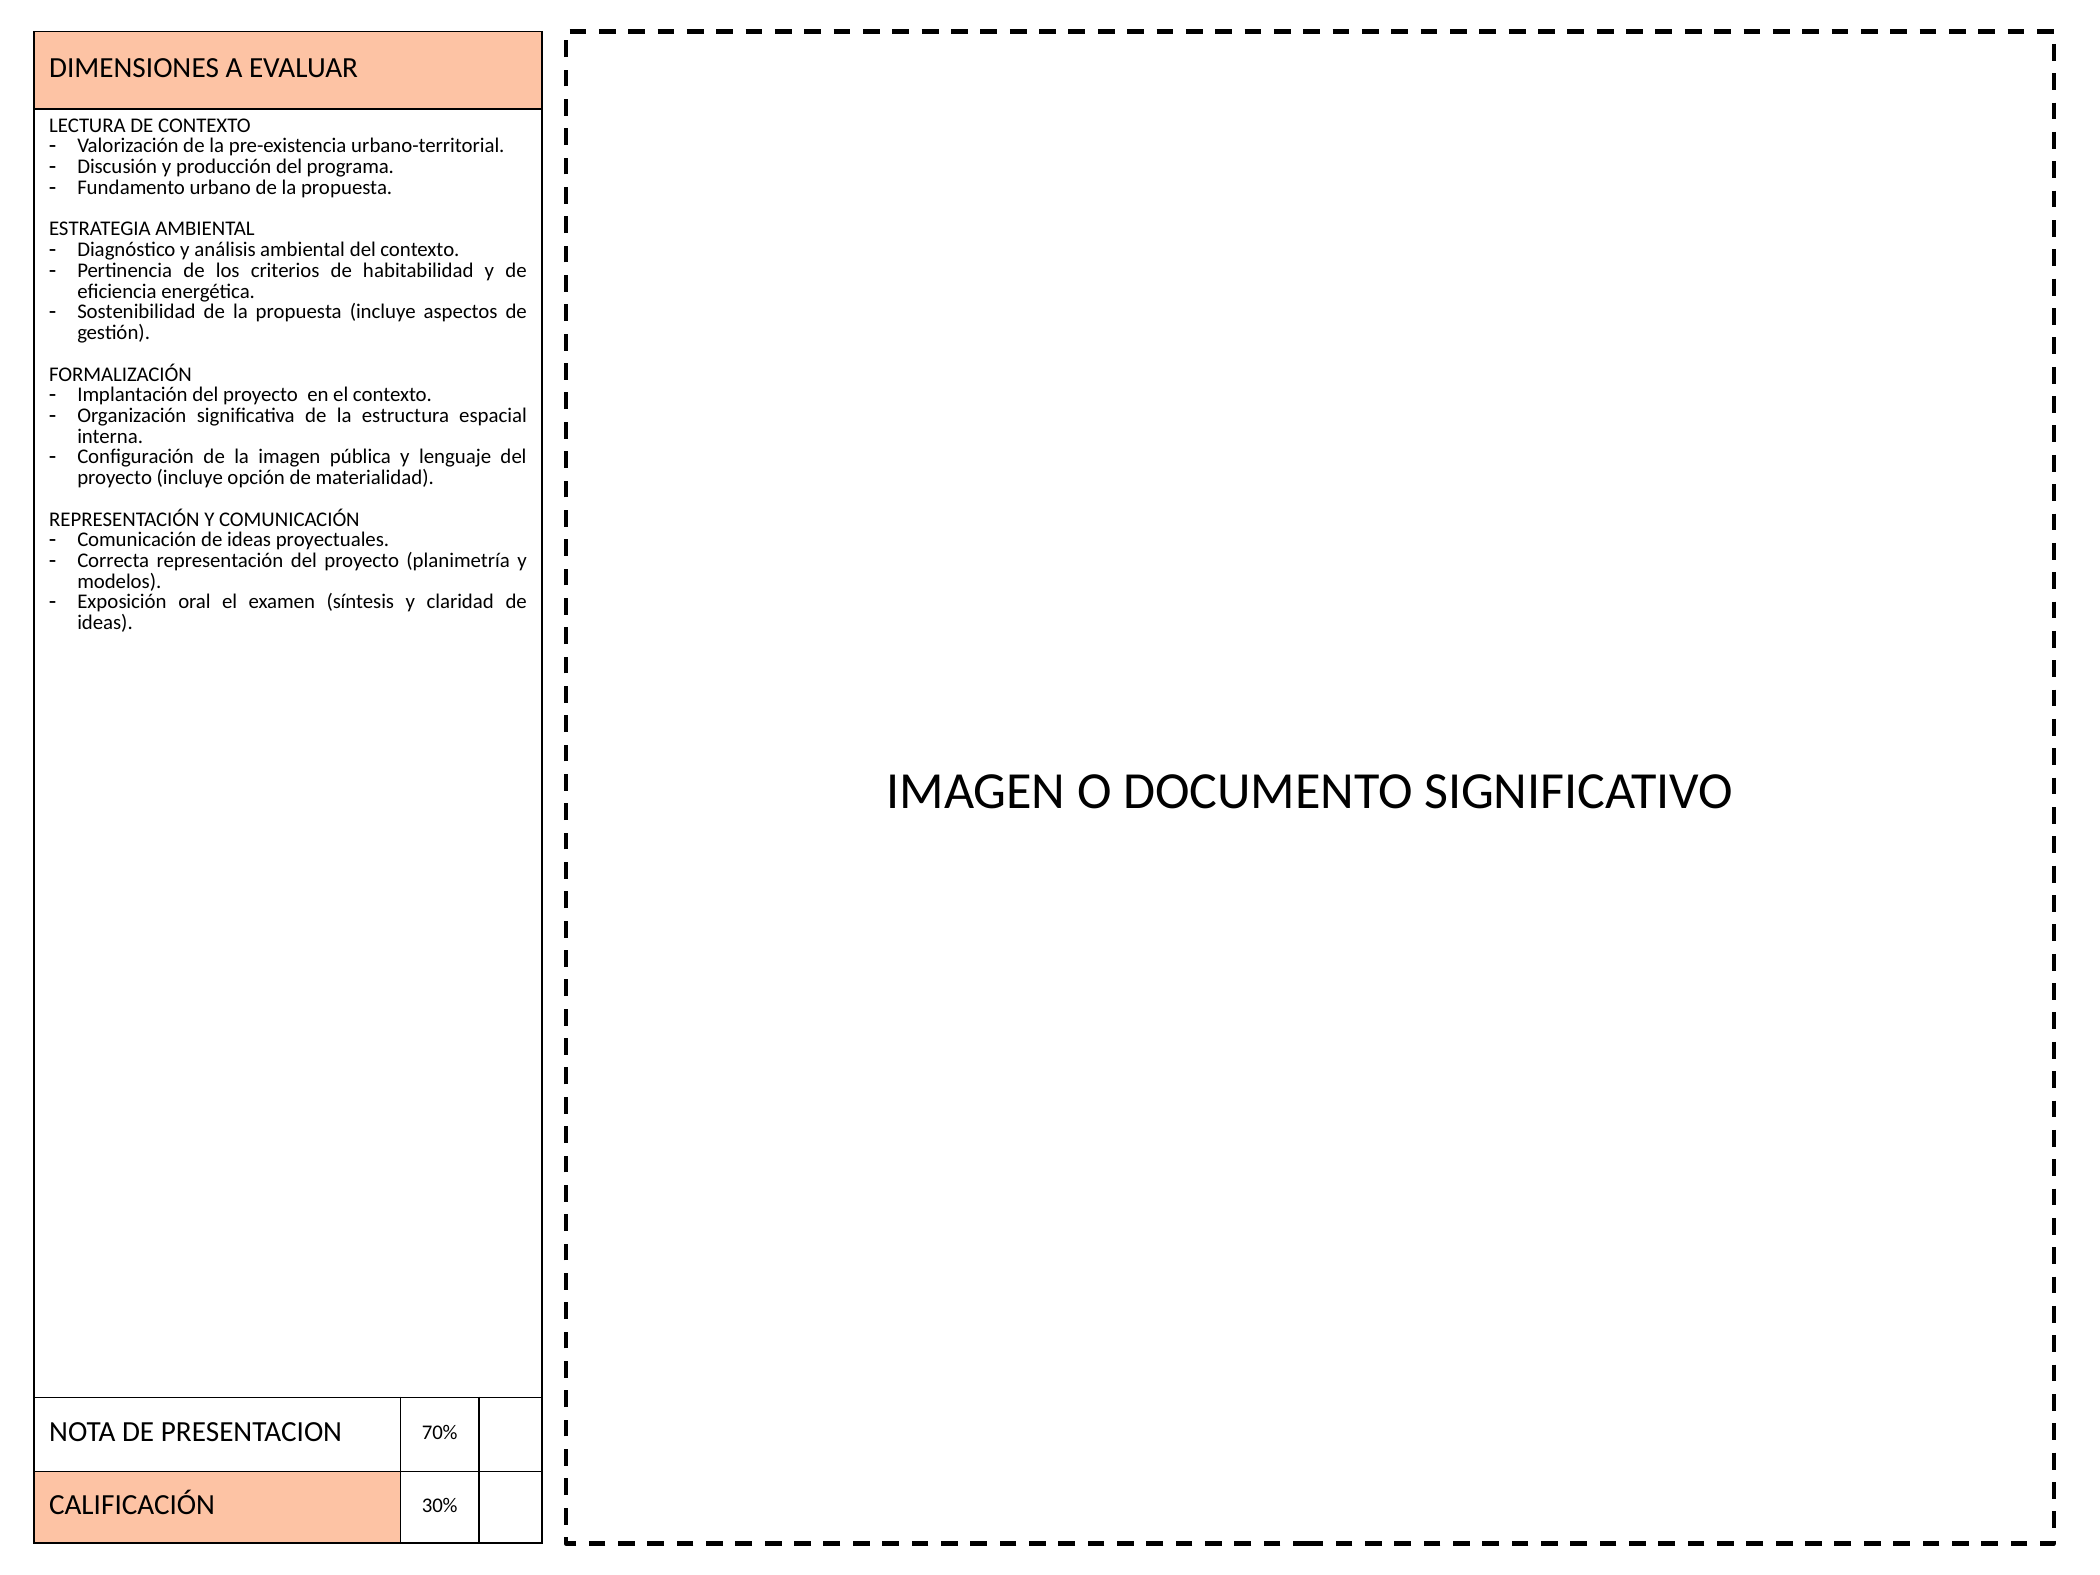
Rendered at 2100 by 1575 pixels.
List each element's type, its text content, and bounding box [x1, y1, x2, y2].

table_cell [480, 1472, 541, 1542]
table_cell 70% [401, 1398, 478, 1471]
table_cell NOTA DE PRESENTACION [35, 1398, 400, 1471]
text_box IMAGEN O DOCUMENTO SIGNIFICATIVO [564, 29, 2056, 1546]
table_cell [480, 1398, 541, 1471]
table_header DIMENSIONES A EVALUAR [35, 32, 541, 108]
table_cell CALIFICACIÓN [35, 1472, 400, 1542]
table_cell LECTURA DE CONTEXTO Valorización de la pre-existencia urbano-territorial. Discusión y producción del programa. Fundamento urbano de la propuesta. ESTRATEGIA AMBIENTAL Diagnóstico y análisis ambiental del contexto. Pertinencia de los criterios de habitabilidad y de eficiencia energética. Sostenibilidad de la propuesta (incluye aspectos de gestión). FORMALIZACIÓN Implantación del proyecto en el contexto. Organización significativa de la estructura espacial interna. Configuración de la imagen pública y lenguaje del proyecto (incluye opción de materialidad). REPRESENTACIÓN Y COMUNICACIÓN Comunicación de ideas proyectuales. Correcta representación del proyecto (planimetría y modelos). Exposición oral el examen (síntesis y claridad de ideas). [35, 110, 541, 1397]
table_cell 30% [401, 1472, 478, 1542]
